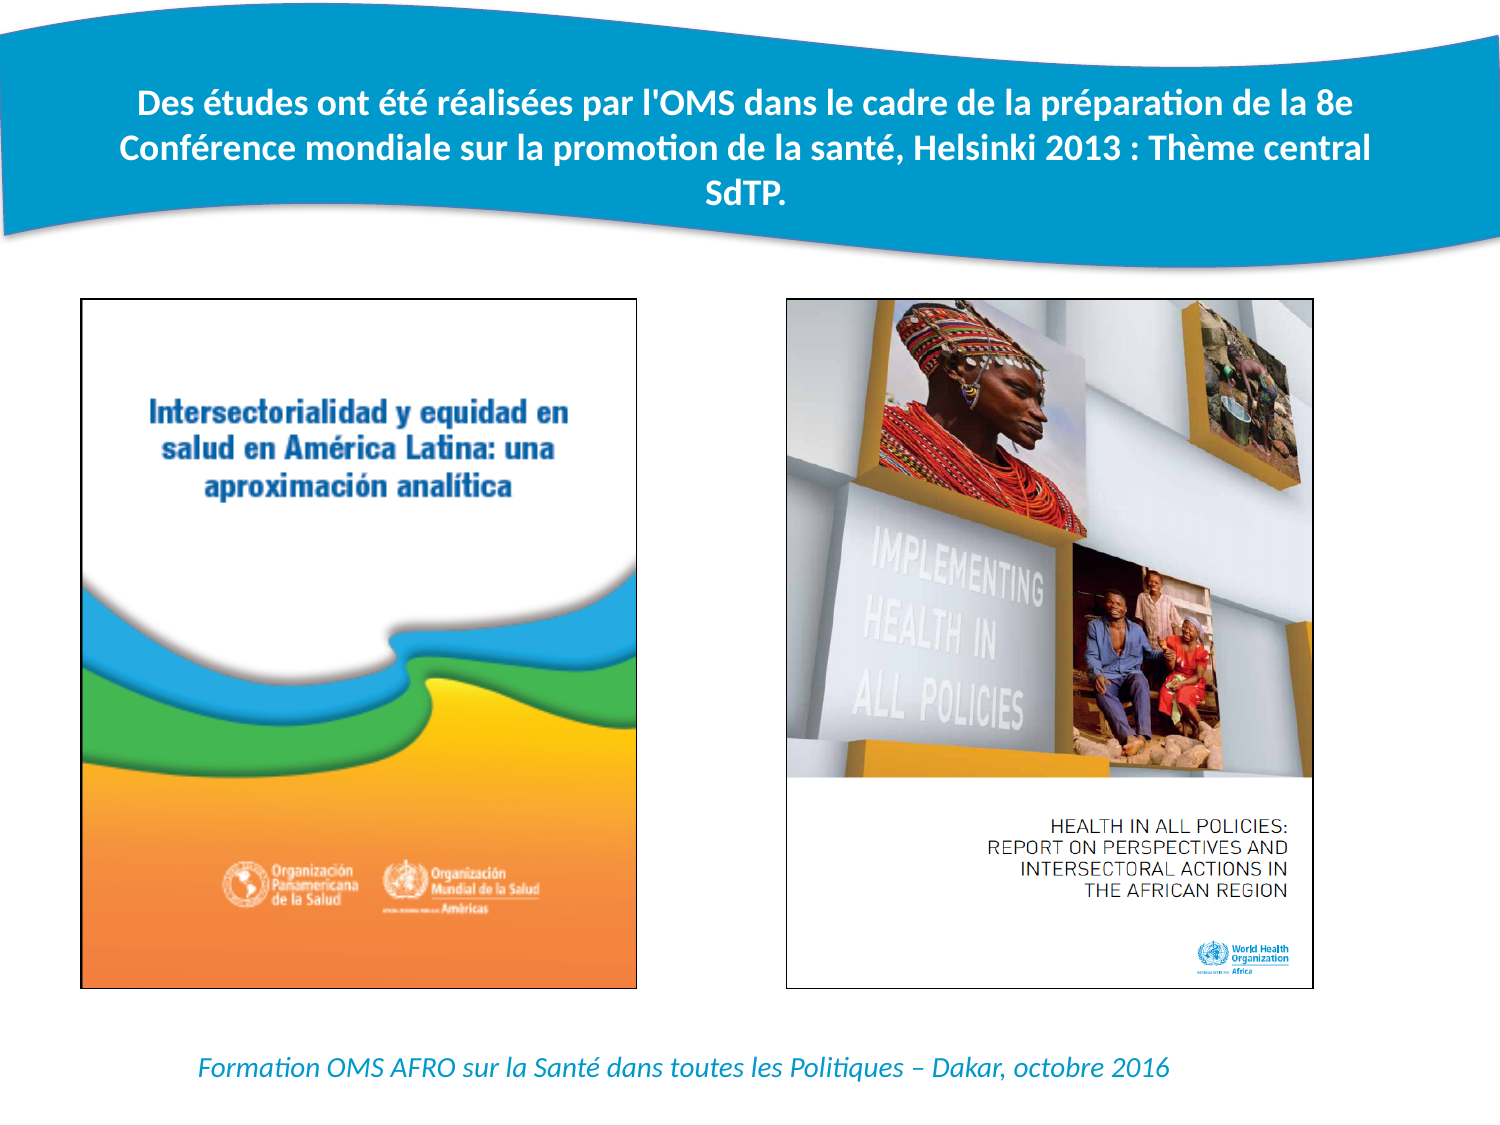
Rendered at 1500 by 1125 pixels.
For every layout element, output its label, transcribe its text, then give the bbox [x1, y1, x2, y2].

list Des études ont été réalisées par l'OMS dans le cadre de la préparation de la 8e Conférence mondiale sur la promotion de la santé, Helsinki 2013 : Thème central SdTP. [71, 70, 1422, 225]
picture [787, 299, 1313, 989]
picture [80, 299, 637, 989]
